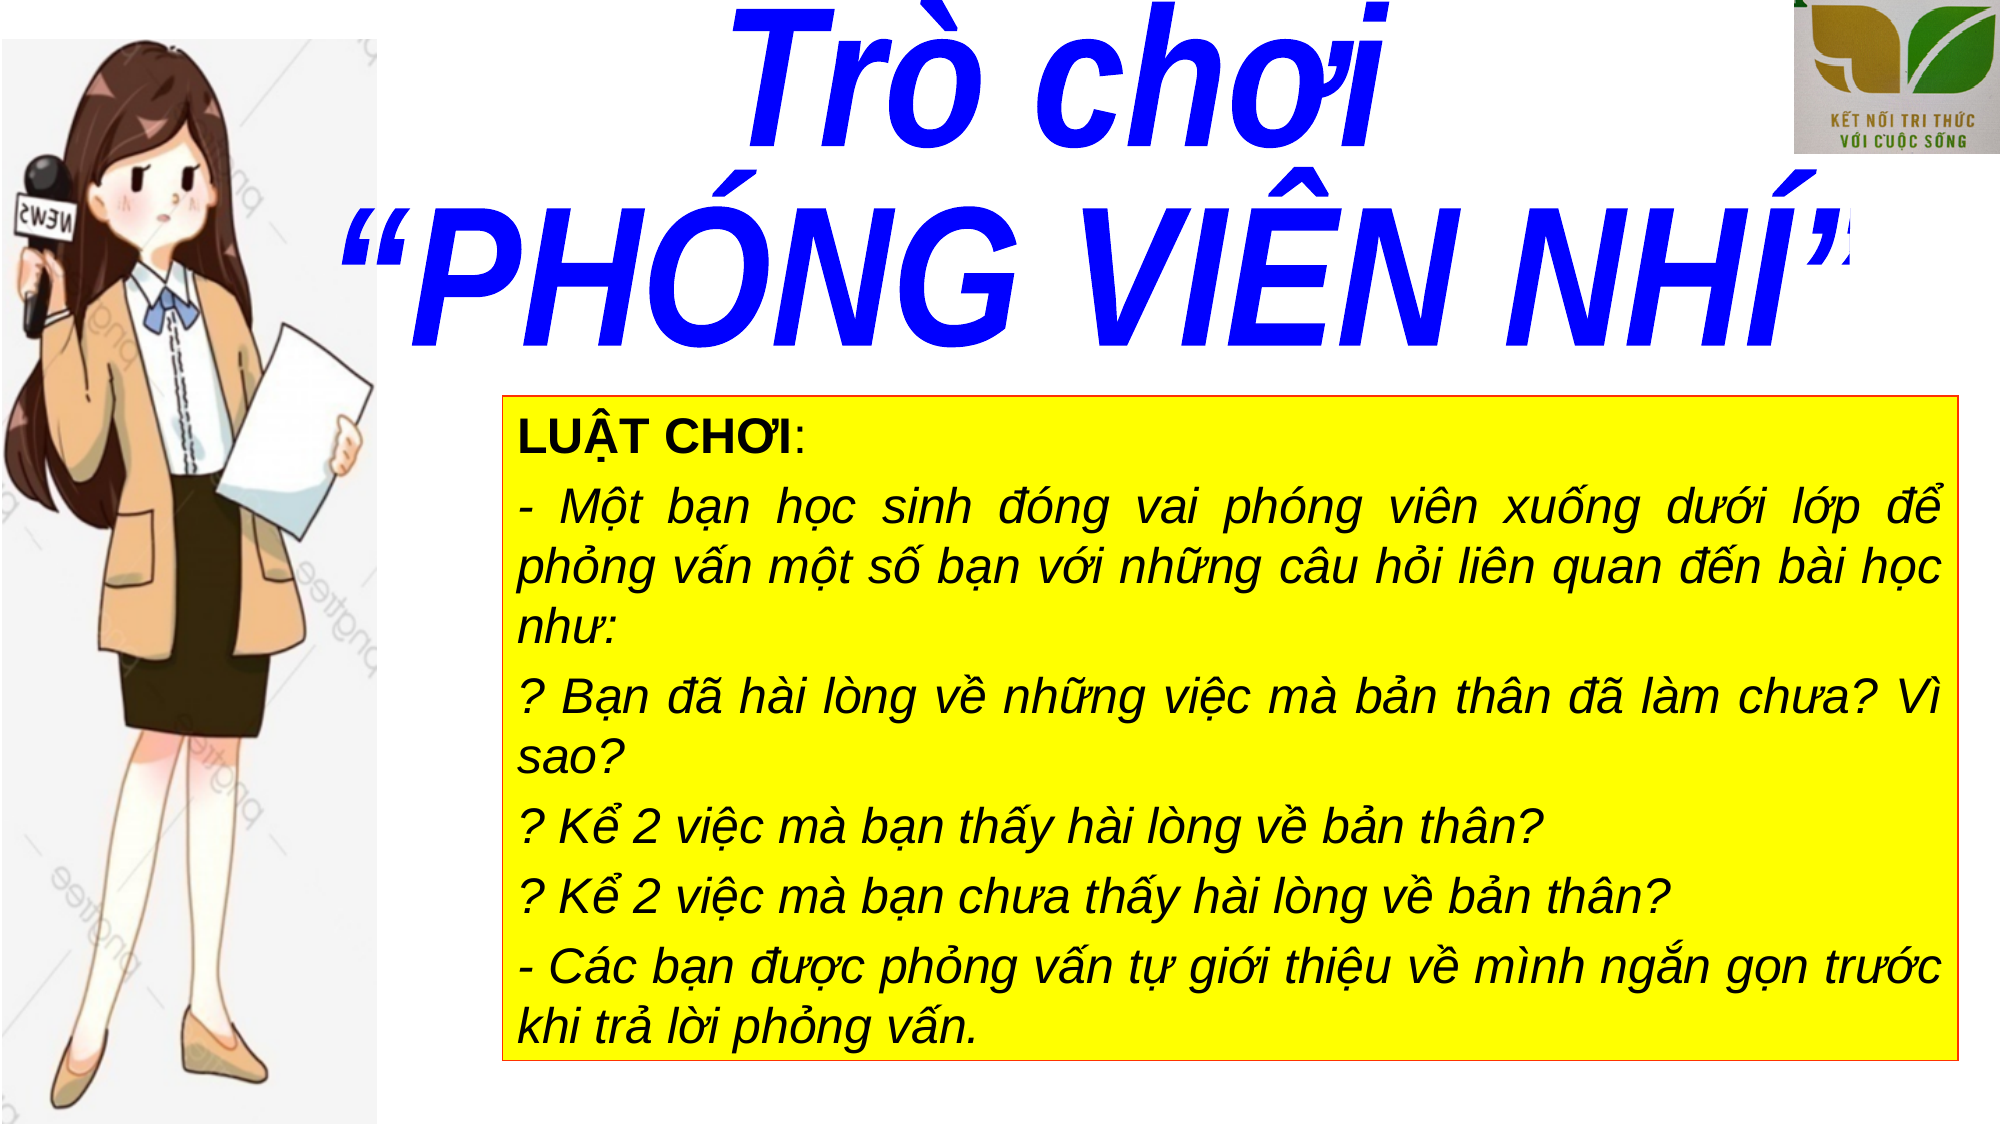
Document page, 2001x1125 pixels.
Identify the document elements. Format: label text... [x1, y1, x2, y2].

text_box LUẬT CHƠI: - Một bạn học sinh đóng vai phóng viên xuống dưới lớp để phỏng vấn một số bạn với những câu hỏi liên quan đến bài học như: ? Bạn đã hài lòng về những việc mà bản thân đã làm chưa? Vì sao? ? Kể 2 việc mà bạn thấy hài lòng về bản thân? ? Kể 2 việc mà bạn chưa thấy hài lòng về bản thân? - Các bạn được phỏng vấn tự giới thiệu về mình ngắn gọn trước khi trả lời phỏng vấn. [502, 396, 1958, 1061]
picture [2, 39, 377, 1124]
picture [1794, 0, 2000, 154]
